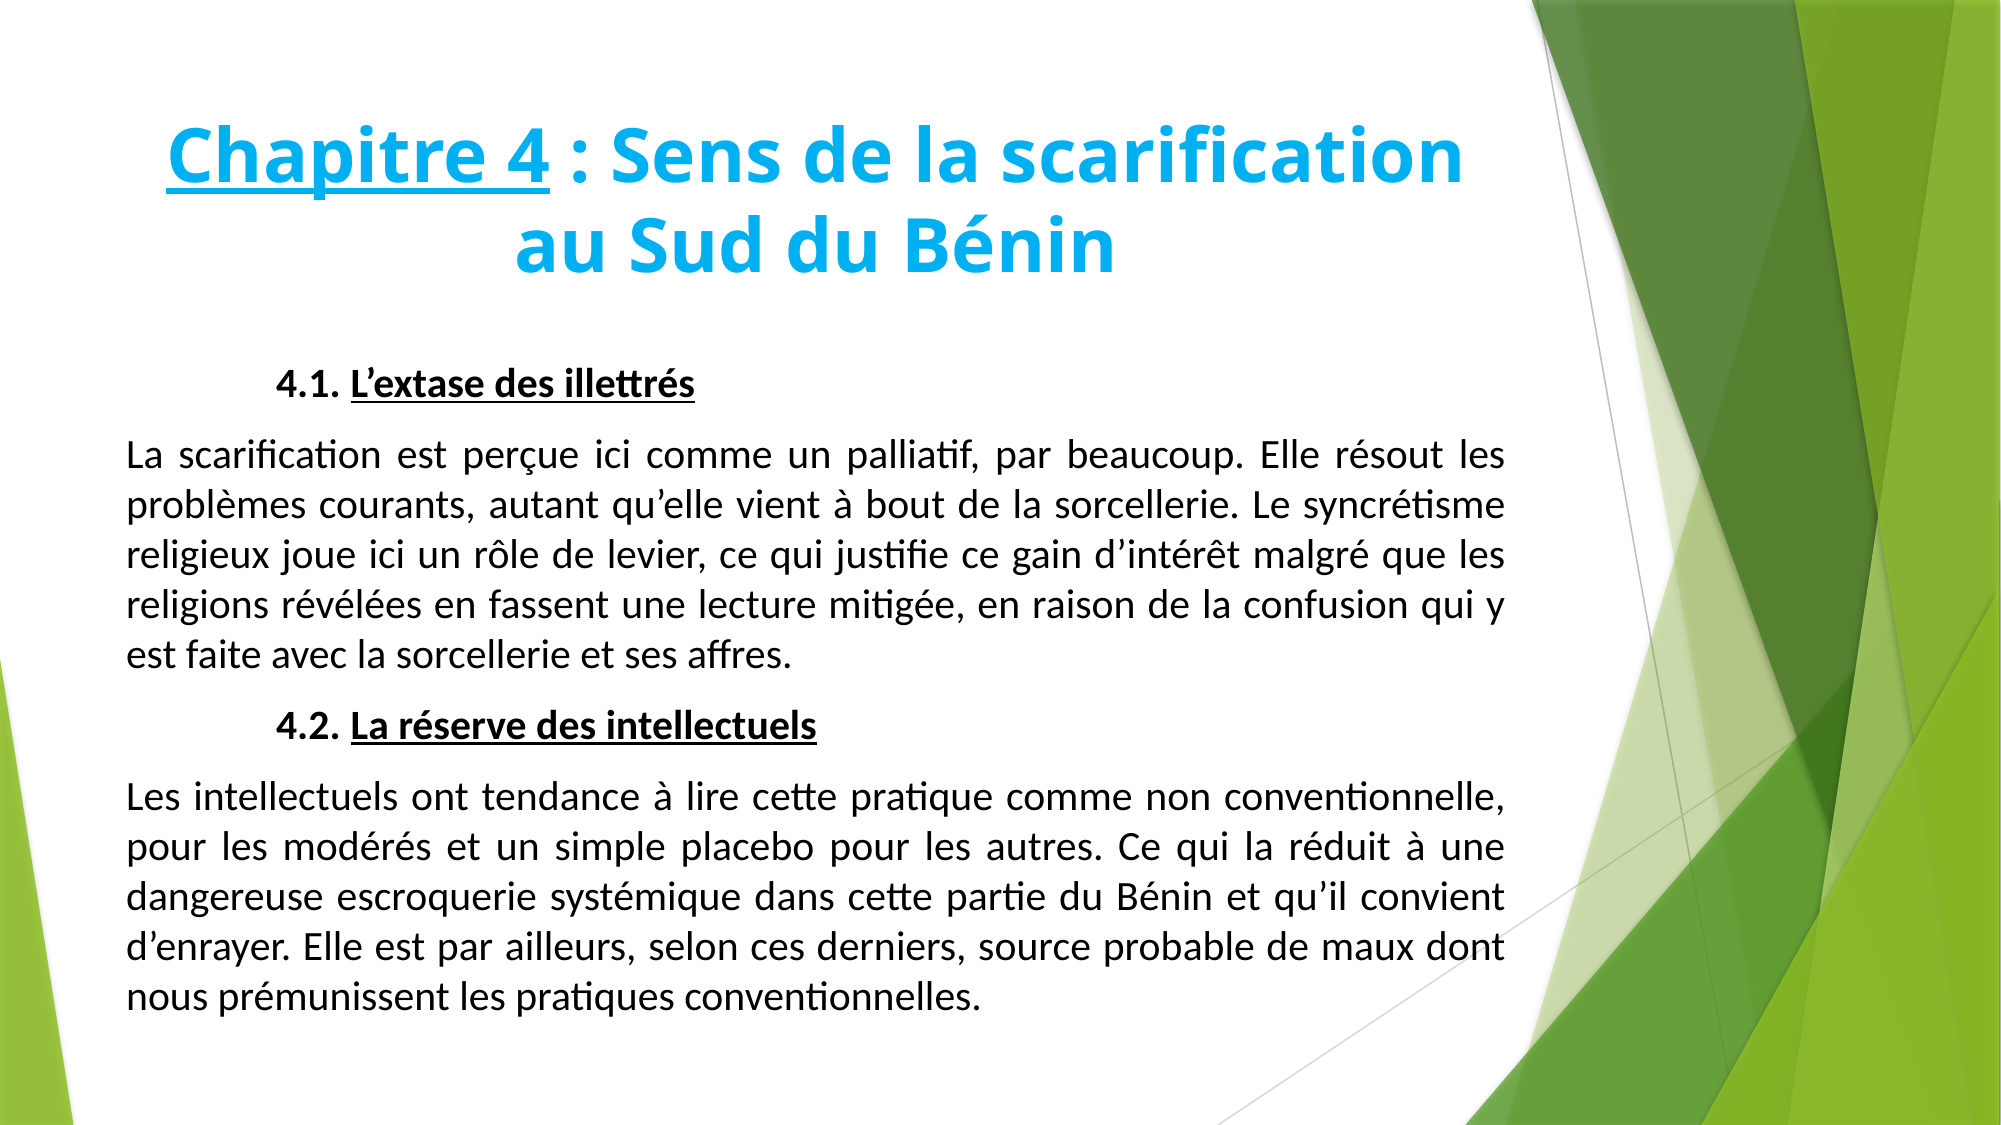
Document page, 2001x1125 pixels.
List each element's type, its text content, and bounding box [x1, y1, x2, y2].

list 4.1. L’extase des illettrés La scarification est perçue ici comme un palliatif, par beaucoup. Elle résout les problèmes courants, autant qu’elle vient à bout de la sorcellerie. Le syncrétisme religieux joue ici un rôle de levier, ce qui justifie ce gain d’intérêt malgré que les religions révélées en fassent une lecture mitigée, en raison de la confusion qui y est faite avec la sorcellerie et ses affres. 4.2. La réserve des intellectuels Les intellectuels ont tendance à lire cette pratique comme non conventionnelle, pour les modérés et un simple placebo pour les autres. Ce qui la réduit à une dangereuse escroquerie systémique dans cette partie du Bénin et qu’il convient d’enrayer. Elle est par ailleurs, selon ces derniers, source probable de maux dont nous prémunissent les pratiques conventionnelles. [111, 299, 1522, 1075]
title Chapitre 4 : Sens de la scarification au Sud du Bénin [111, 99, 1522, 299]
